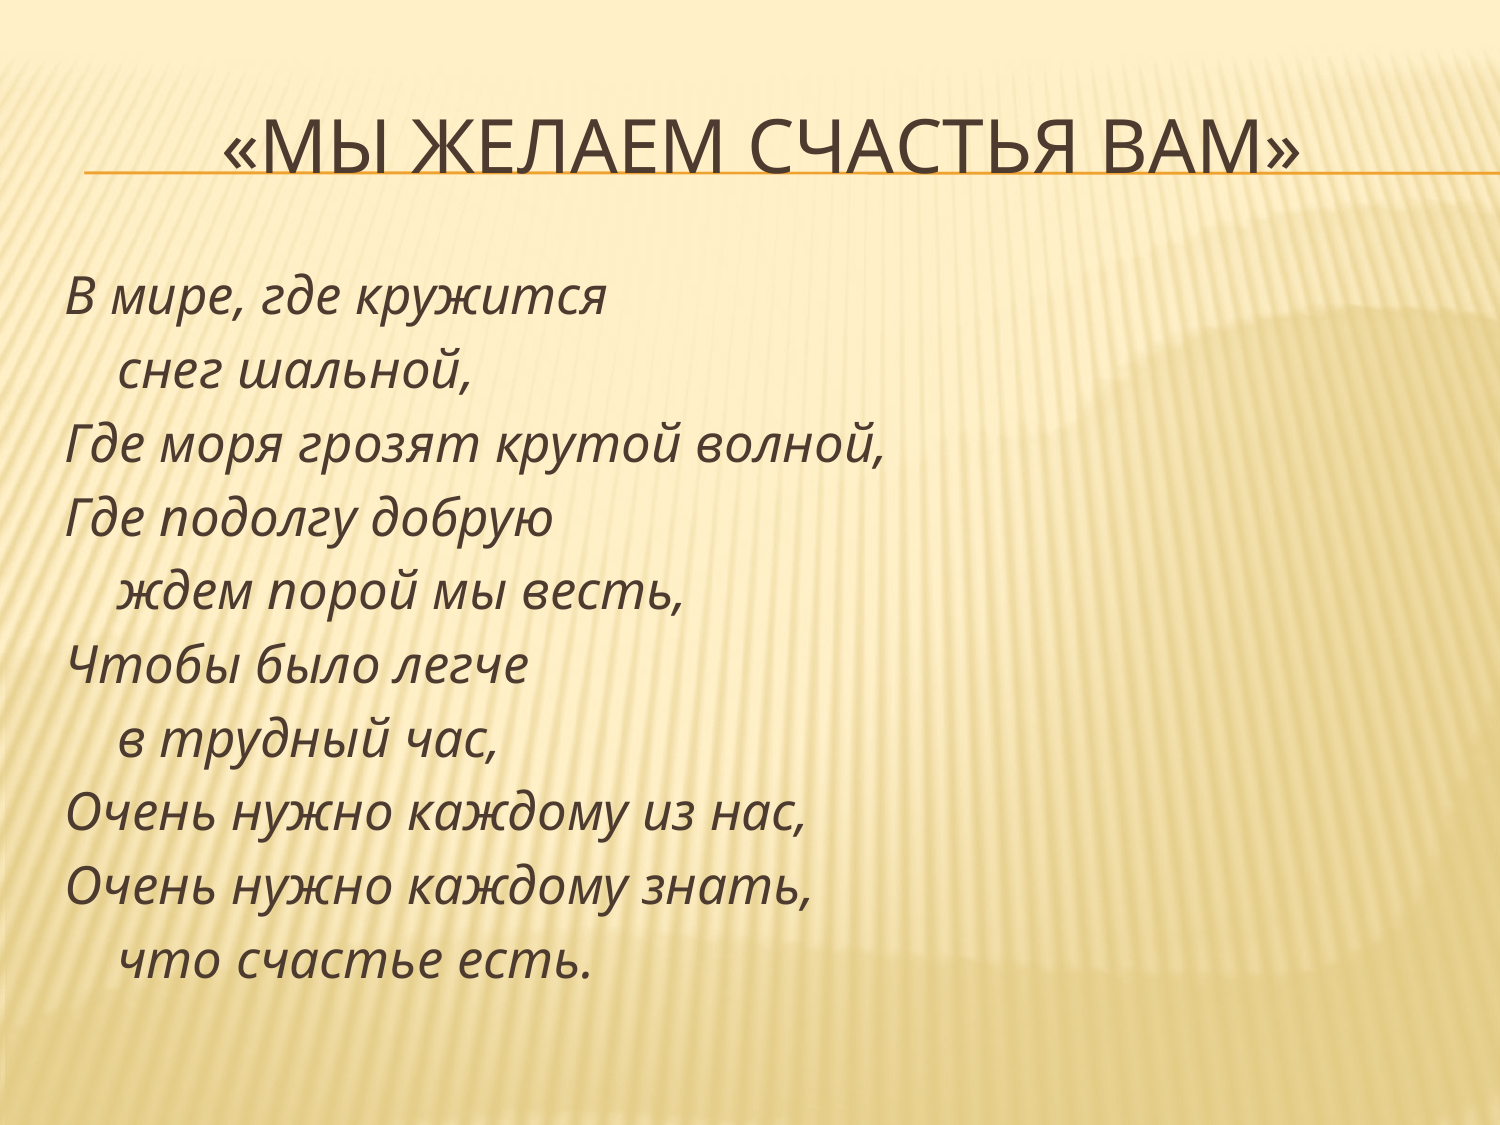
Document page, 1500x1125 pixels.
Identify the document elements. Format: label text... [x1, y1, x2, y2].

title «Мы желаем счастья вам» [50, 75, 1475, 213]
list В мире, где кружится снег шальной, Где моря грозят крутой волной, Где подолгу добрую ждем порой мы весть, Чтобы было легче в трудный час, Очень нужно каждому из нас, Очень нужно каждому знать, что счастье есть. [50, 254, 1475, 998]
